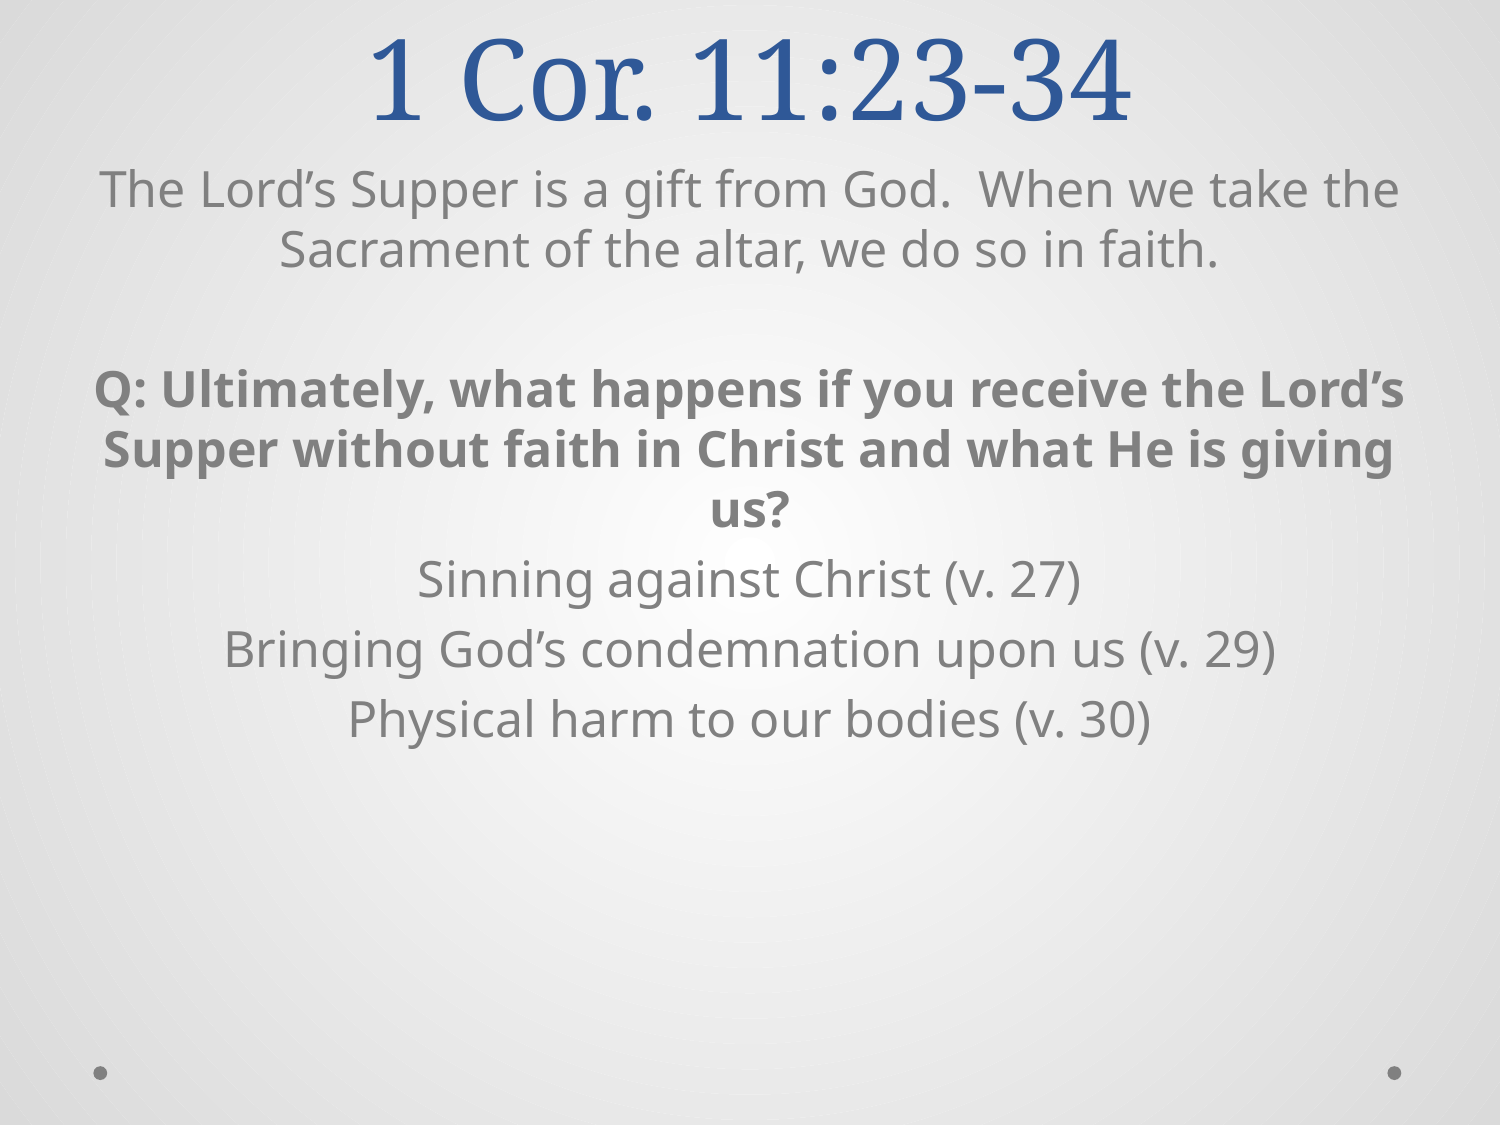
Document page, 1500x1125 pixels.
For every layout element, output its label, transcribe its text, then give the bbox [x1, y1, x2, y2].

title 1 Cor. 11:23-34 [75, 0, 1425, 149]
list The Lord’s Supper is a gift from God. When we take the Sacrament of the altar, we do so in faith. Q: Ultimately, what happens if you receive the Lord’s Supper without faith in Christ and what He is giving us? Sinning against Christ (v. 27) Bringing God’s condemnation upon us (v. 29) Physical harm to our bodies (v. 30) [75, 149, 1425, 1103]
